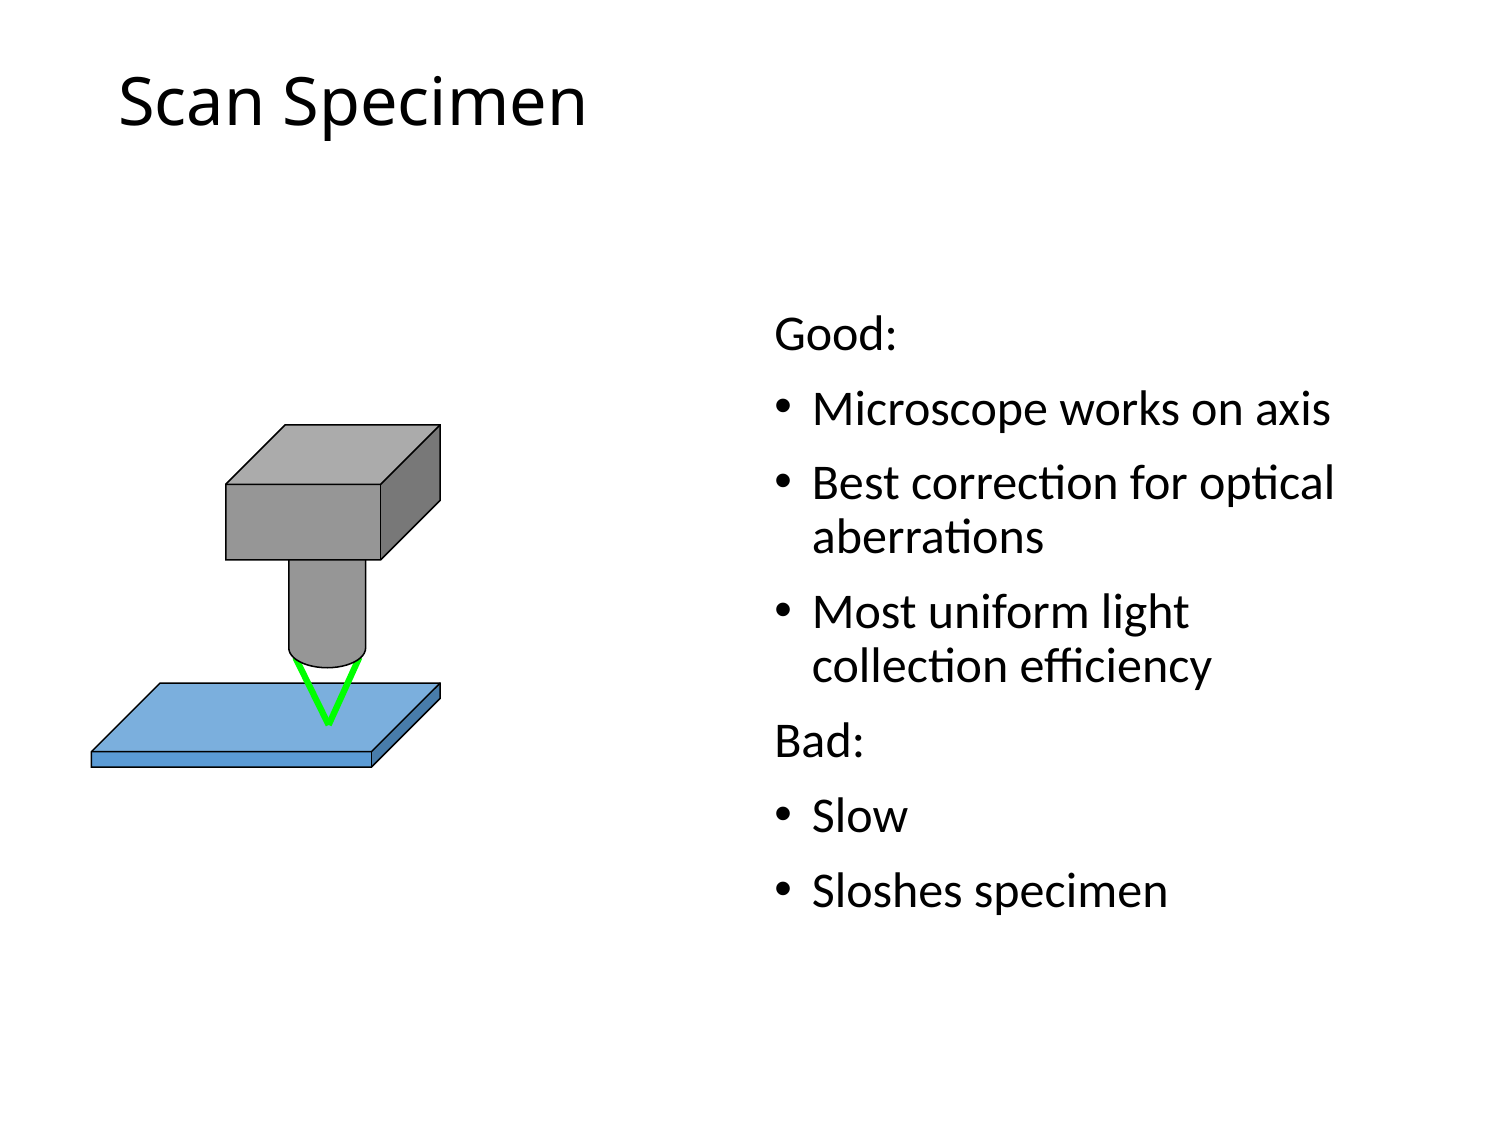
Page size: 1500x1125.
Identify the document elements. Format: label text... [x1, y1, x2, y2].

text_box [225, 424, 441, 725]
list Good: Microscope works on axis Best correction for optical aberrations Most uniform light collection efficiency Bad: Slow Sloshes specimen [759, 299, 1397, 1014]
title Scan Specimen [103, 59, 1397, 278]
text_box [91, 683, 414, 768]
